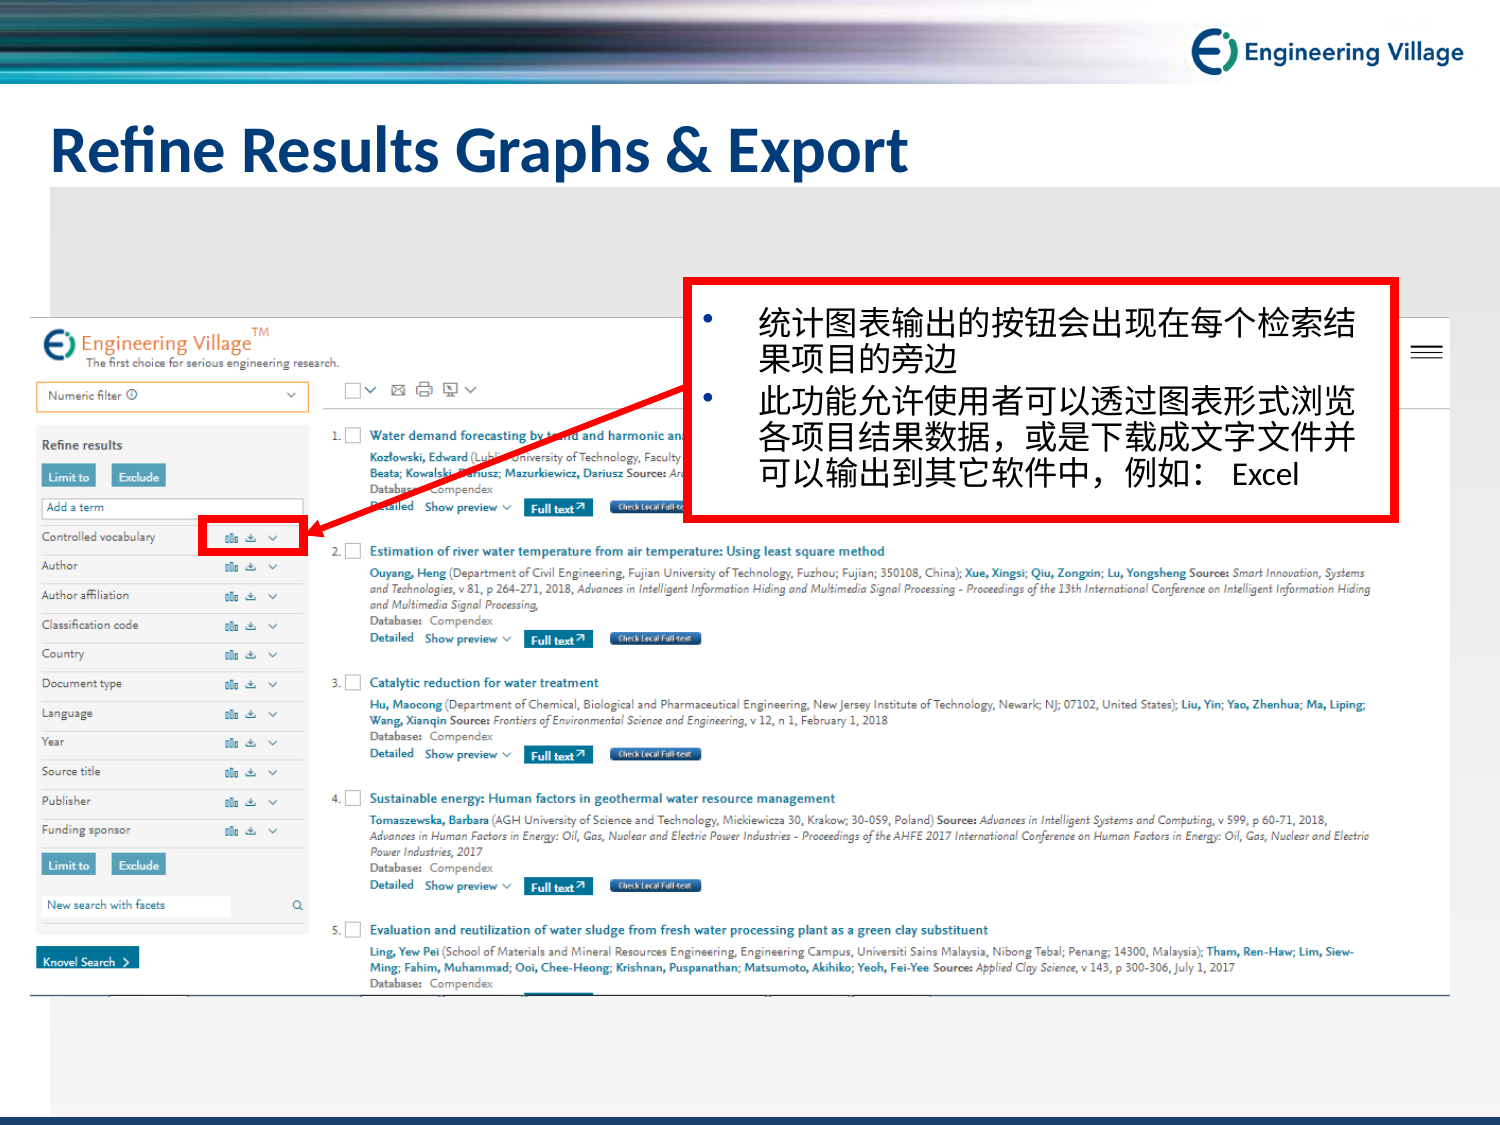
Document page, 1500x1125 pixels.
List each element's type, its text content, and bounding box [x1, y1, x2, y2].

picture [29, 317, 1450, 998]
picture [0, 1117, 1500, 1125]
picture [0, 0, 1500, 84]
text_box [202, 280, 1395, 553]
title Refine Results Graphs & Export [50, 98, 1500, 194]
